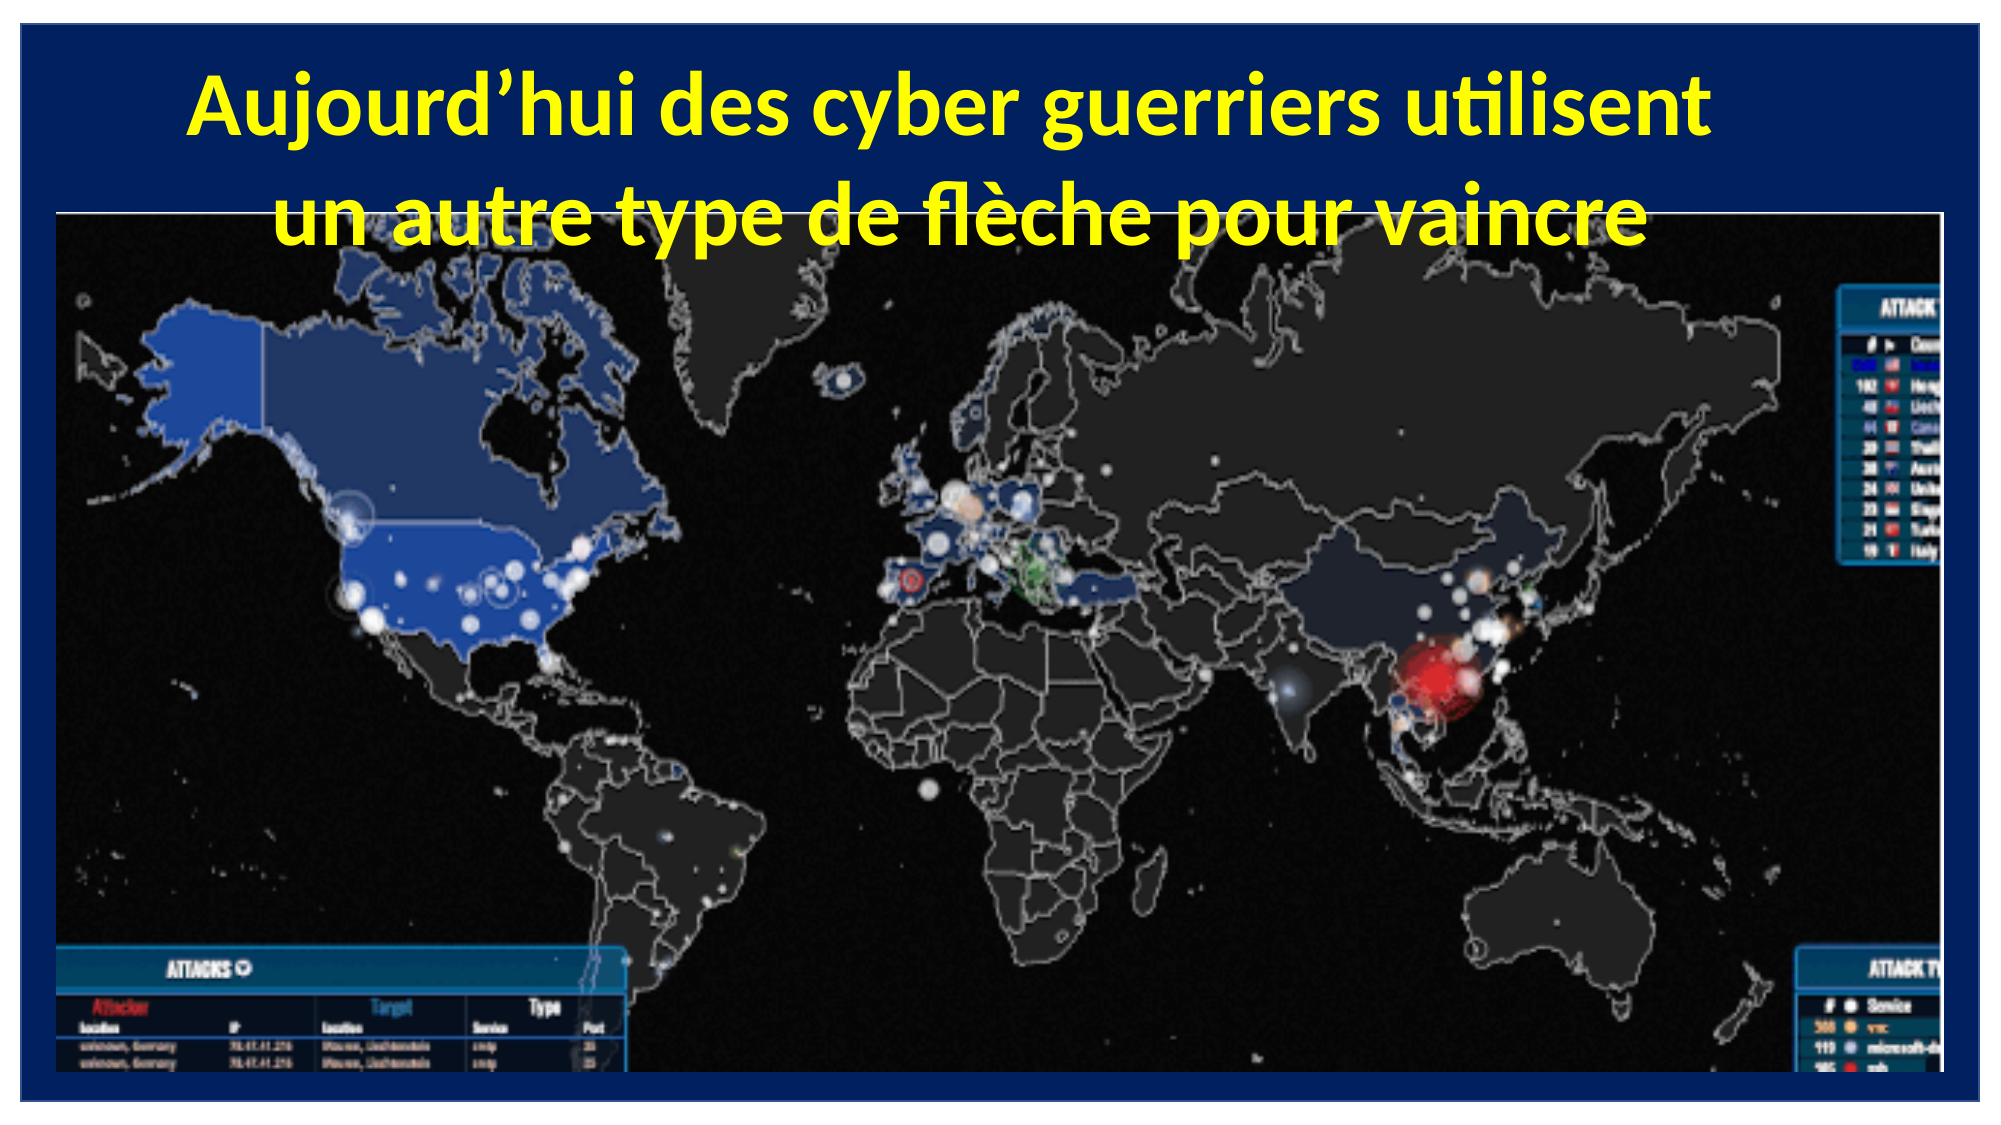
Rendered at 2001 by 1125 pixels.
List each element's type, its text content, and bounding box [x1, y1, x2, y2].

picture [56, 212, 1944, 1072]
text_box [20, 23, 1980, 1102]
text_box Aujourd’hui des cyber guerriers utilisent un autre type de flèche pour vaincre [105, 36, 1818, 212]
